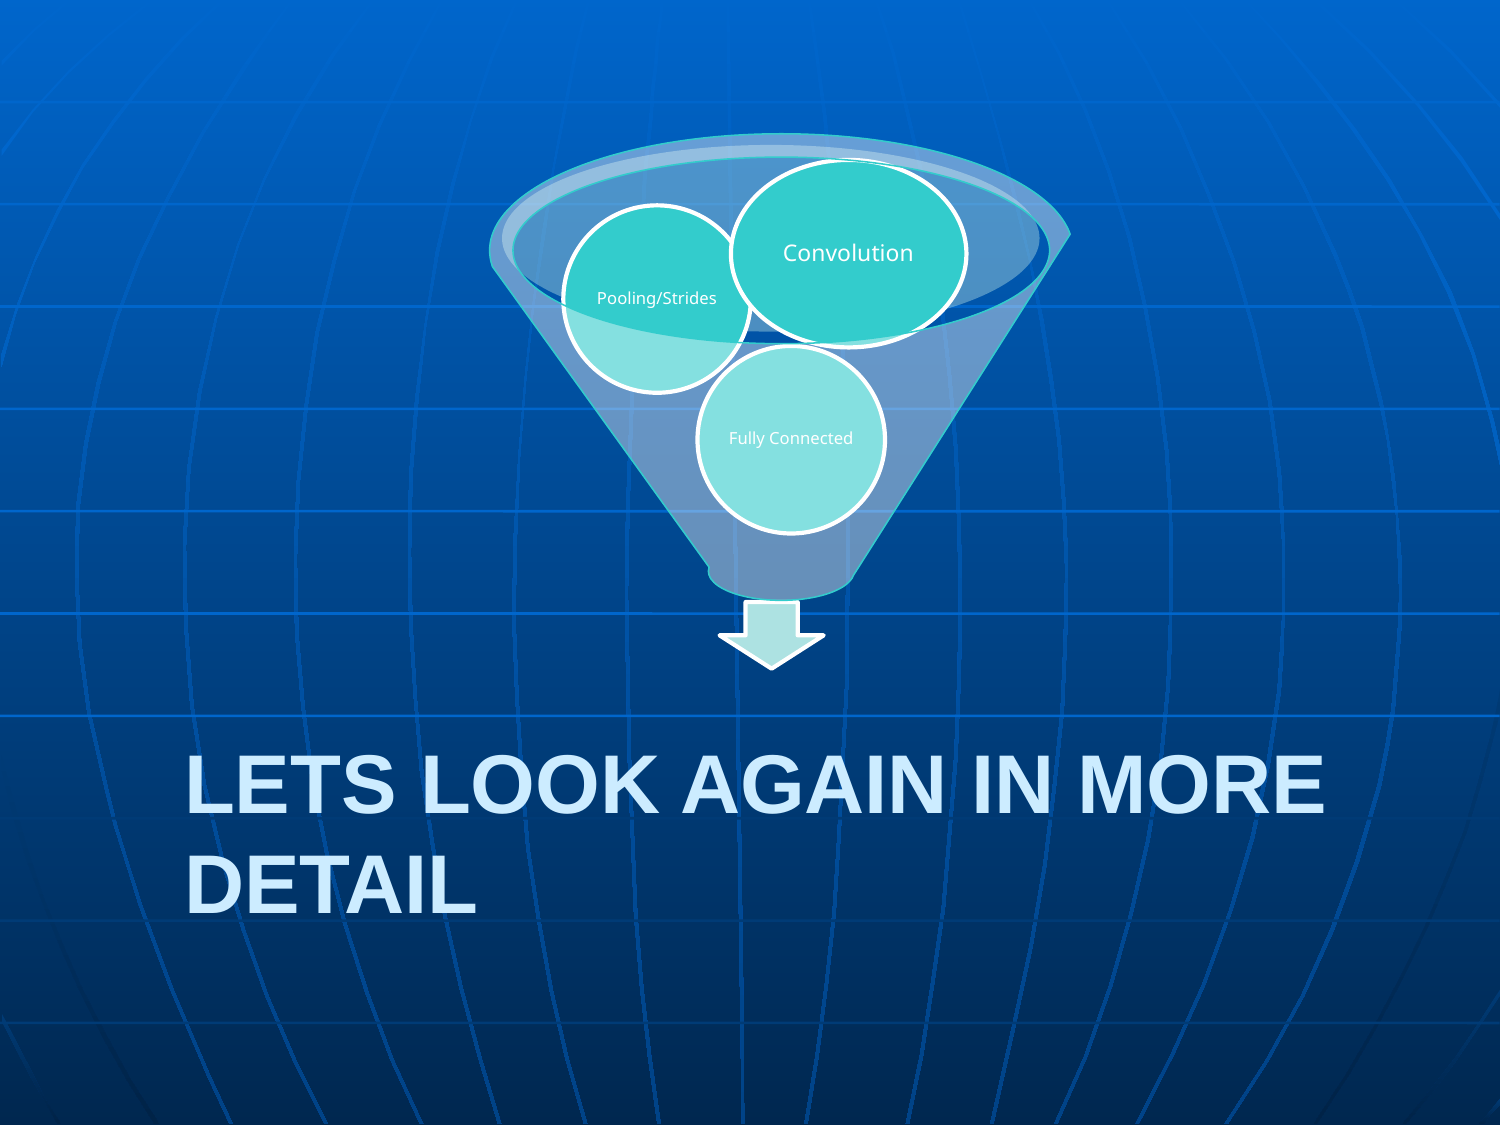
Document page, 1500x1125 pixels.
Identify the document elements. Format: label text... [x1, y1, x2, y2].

title Lets look again in more detail [118, 722, 1394, 947]
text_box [271, 117, 1272, 785]
